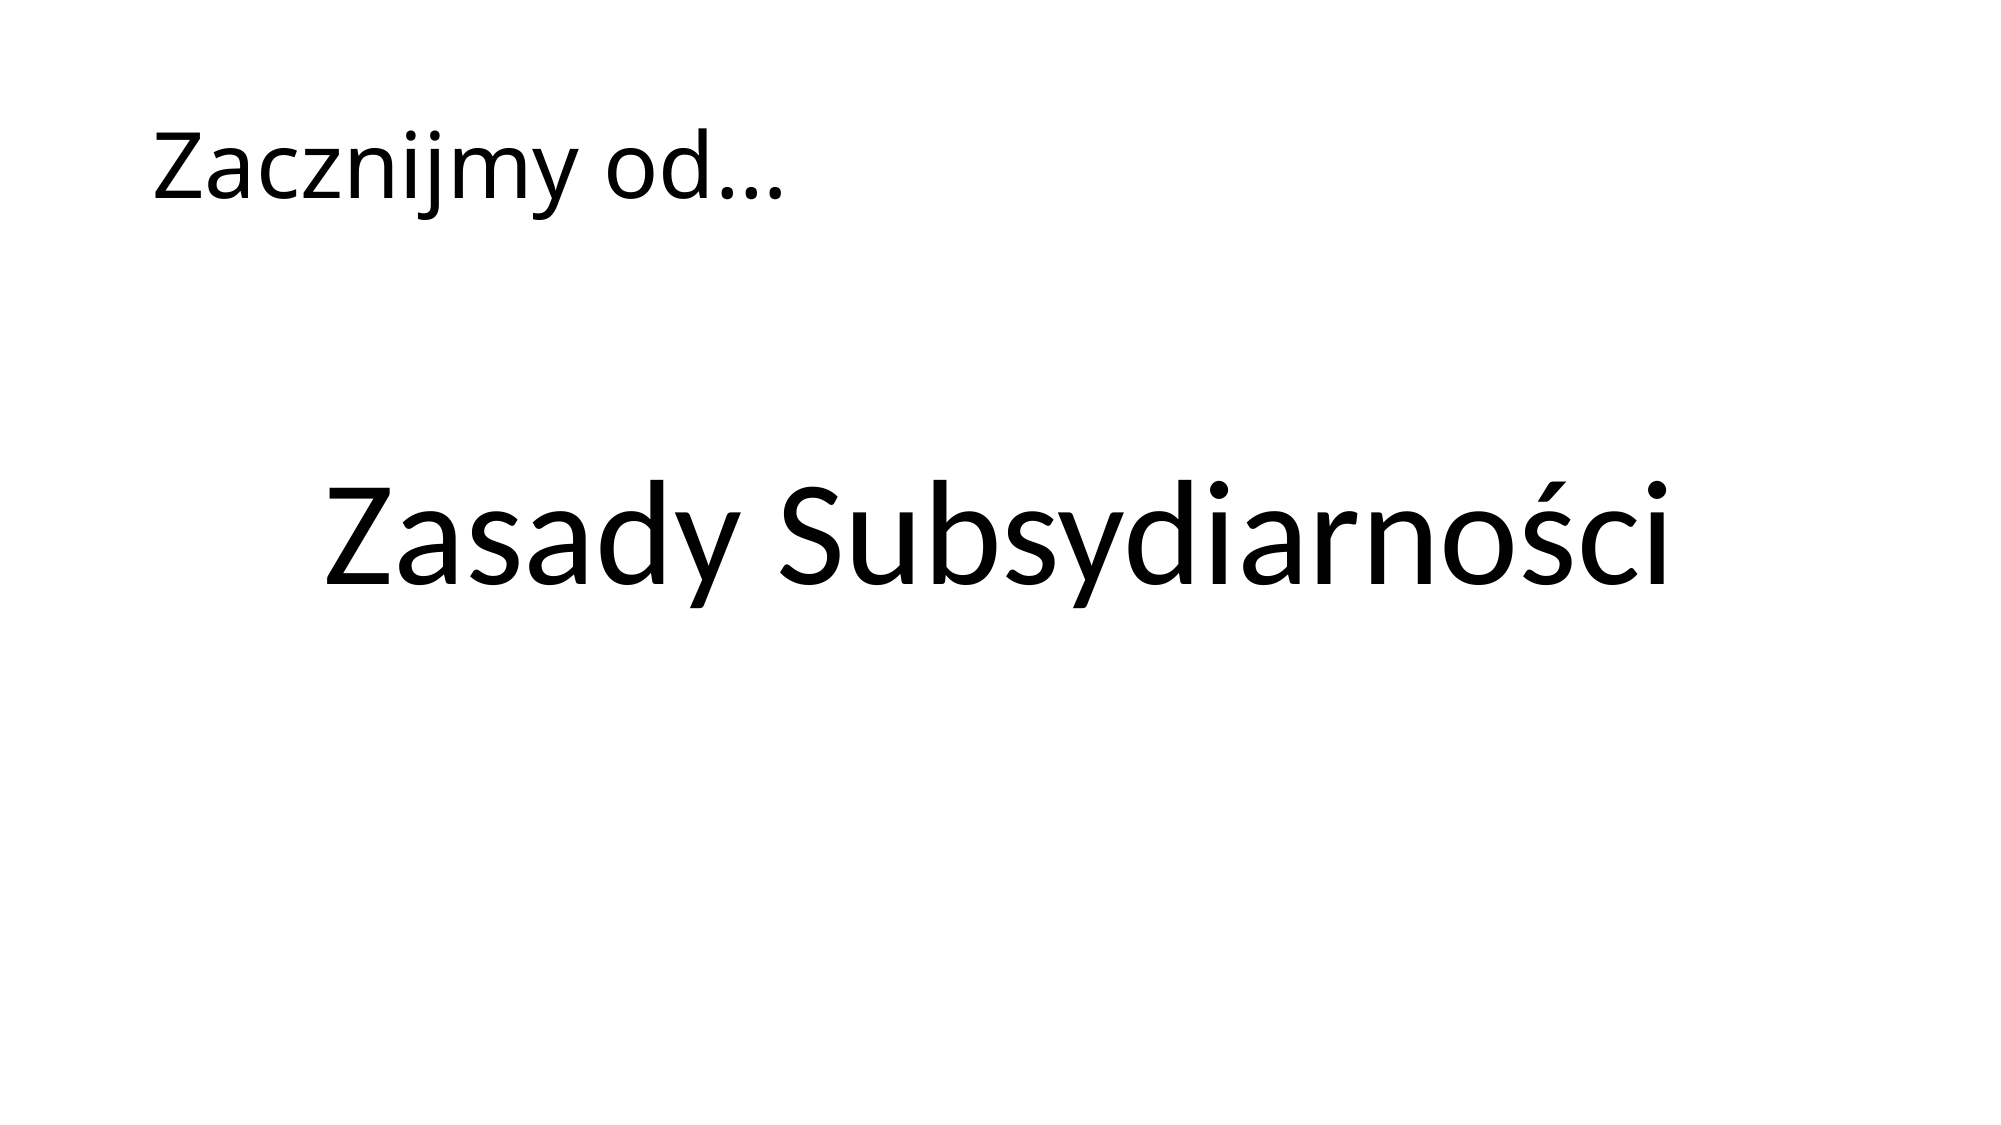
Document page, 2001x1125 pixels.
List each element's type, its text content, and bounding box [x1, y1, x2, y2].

list Zasady Subsydiarności [137, 447, 1863, 692]
title Zacznijmy od… [137, 59, 1863, 278]
